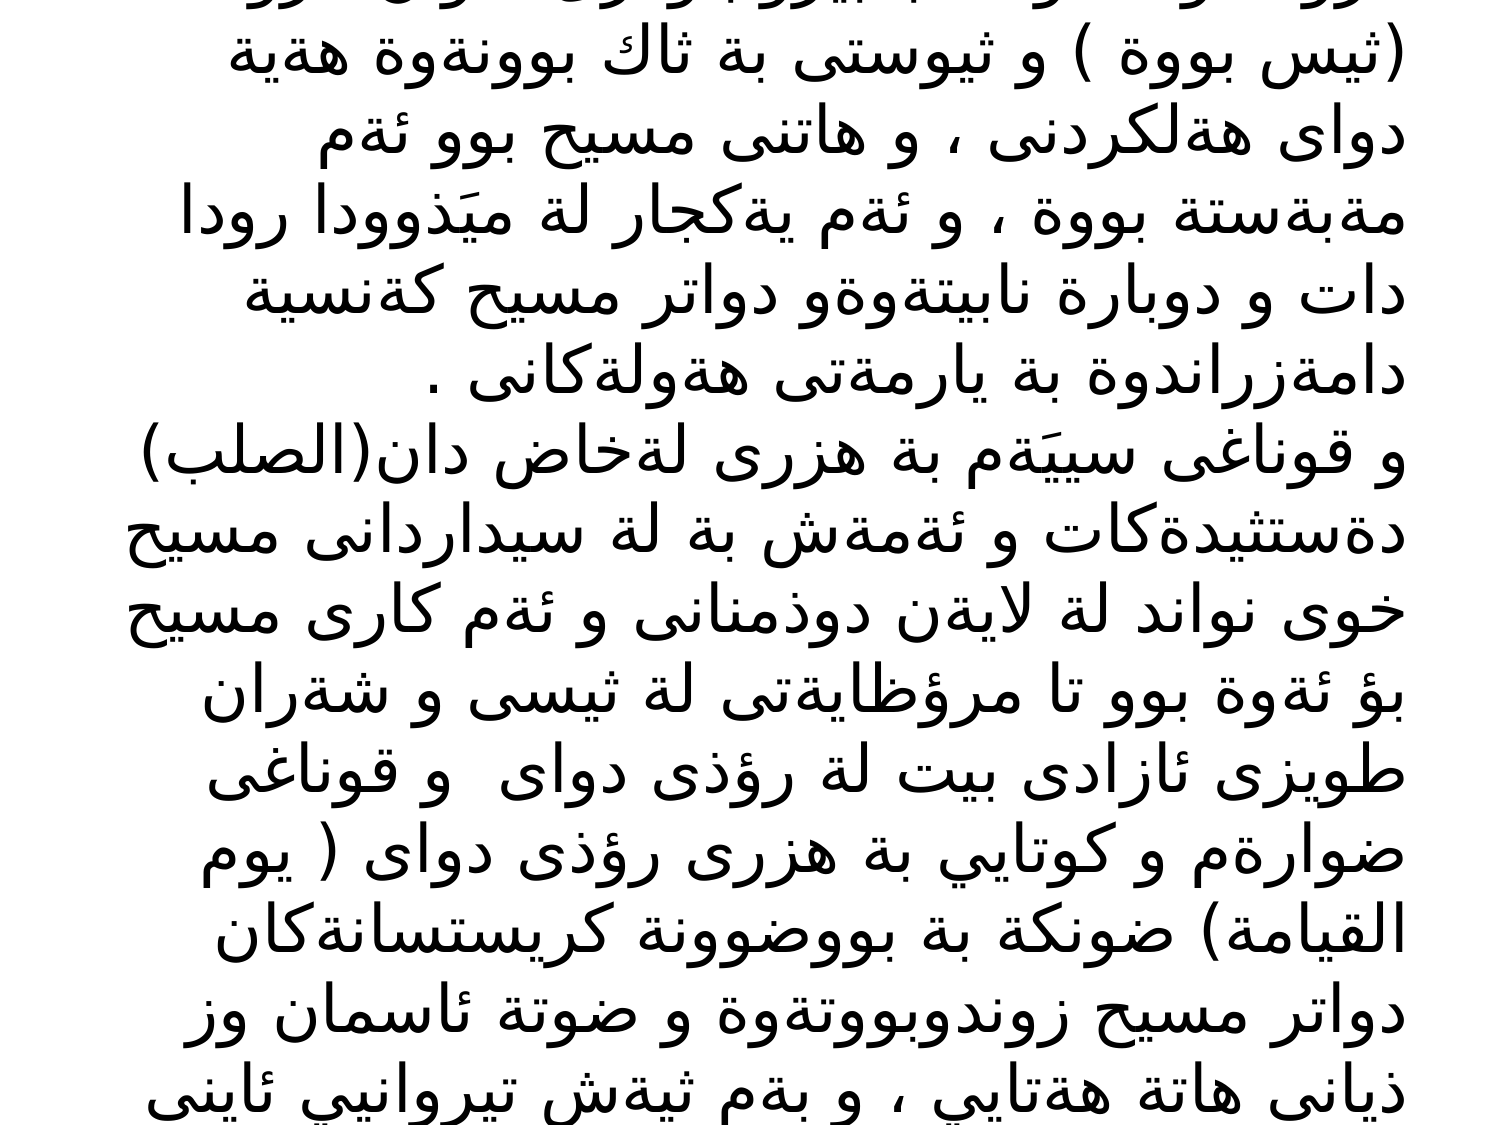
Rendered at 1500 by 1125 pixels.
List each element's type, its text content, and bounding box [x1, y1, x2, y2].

title ودووةم قوناغ بريتى لة هزرى(التجسد) واتة هاتنى خودا بؤ سةر زةوى لة سةر شيوةي مرؤظةوة ضونكة بةبيرو باوةرى ئةوان مرؤظ (ثيس بووة ) و ثيوستى بة ثاك بوونةوة هةية دواى هةلكردنى ، و هاتنى مسيح بوو ئةم مةبةستة بووة ، و ئةم يةكجار لة ميَذوودا رودا دات و دوبارة نابيتةوةو دواتر مسيح كةنسية دامةزراندوة بة يارمةتى هةولةكانى . و قوناغى سييَةم بة هزرى لةخاض دان(الصلب) دةستثيدةكات و ئةمةش بة لة سيداردانى مسيح خوى نواند لة لايةن دوذمنانى و ئةم كارى مسيح بؤ ئةوة بوو تا مرؤظايةتى لة ثيسى و شةران طويزى ئازادى بيت لة رؤذى دواى و قوناغى ضوارةم و كوتايي بة هزرى رؤذى دواى ( يوم القيامة) ضونكة بة بووضوونة كريستسانةكان دواتر مسيح زوندوبووتةوة و ضوتة ئاسمان وز ذيانى هاتة هةتايي ، و بةم ثيةش تيروانيي ئاينى كريستاين بؤ ميَذوو لة سةر ئةوة بونياد نراوة كة خوداى طةورة لة دروست كردتنى رؤداوةكان بة شدار لة ريطةى بيروكةى (الثالوث) . [75, 45, 1425, 1088]
